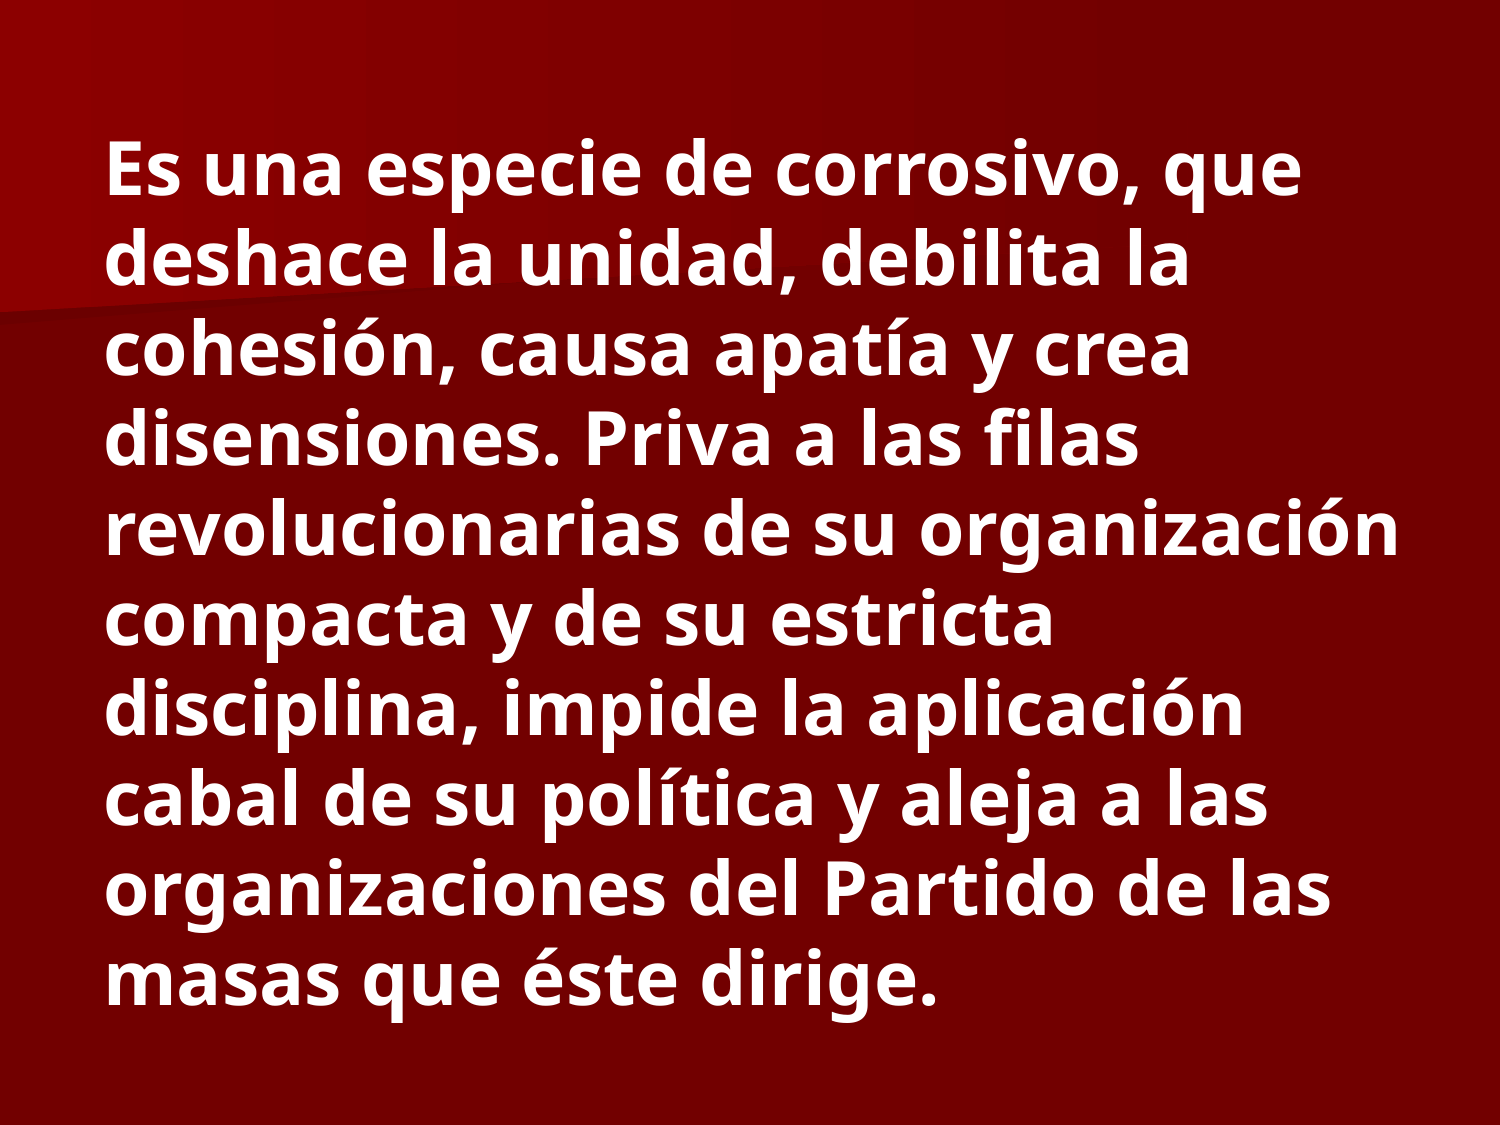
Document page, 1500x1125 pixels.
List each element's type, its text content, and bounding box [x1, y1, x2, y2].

text_box Es una especie de corrosivo, que deshace la unidad, debilita la cohesión, causa apatía y crea disensiones. Priva a las filas revolucionarias de su organización compacta y de su estricta disciplina, impide la aplicación cabal de su política y aleja a las organizaciones del Partido de las masas que éste dirige. [88, 113, 1436, 1029]
